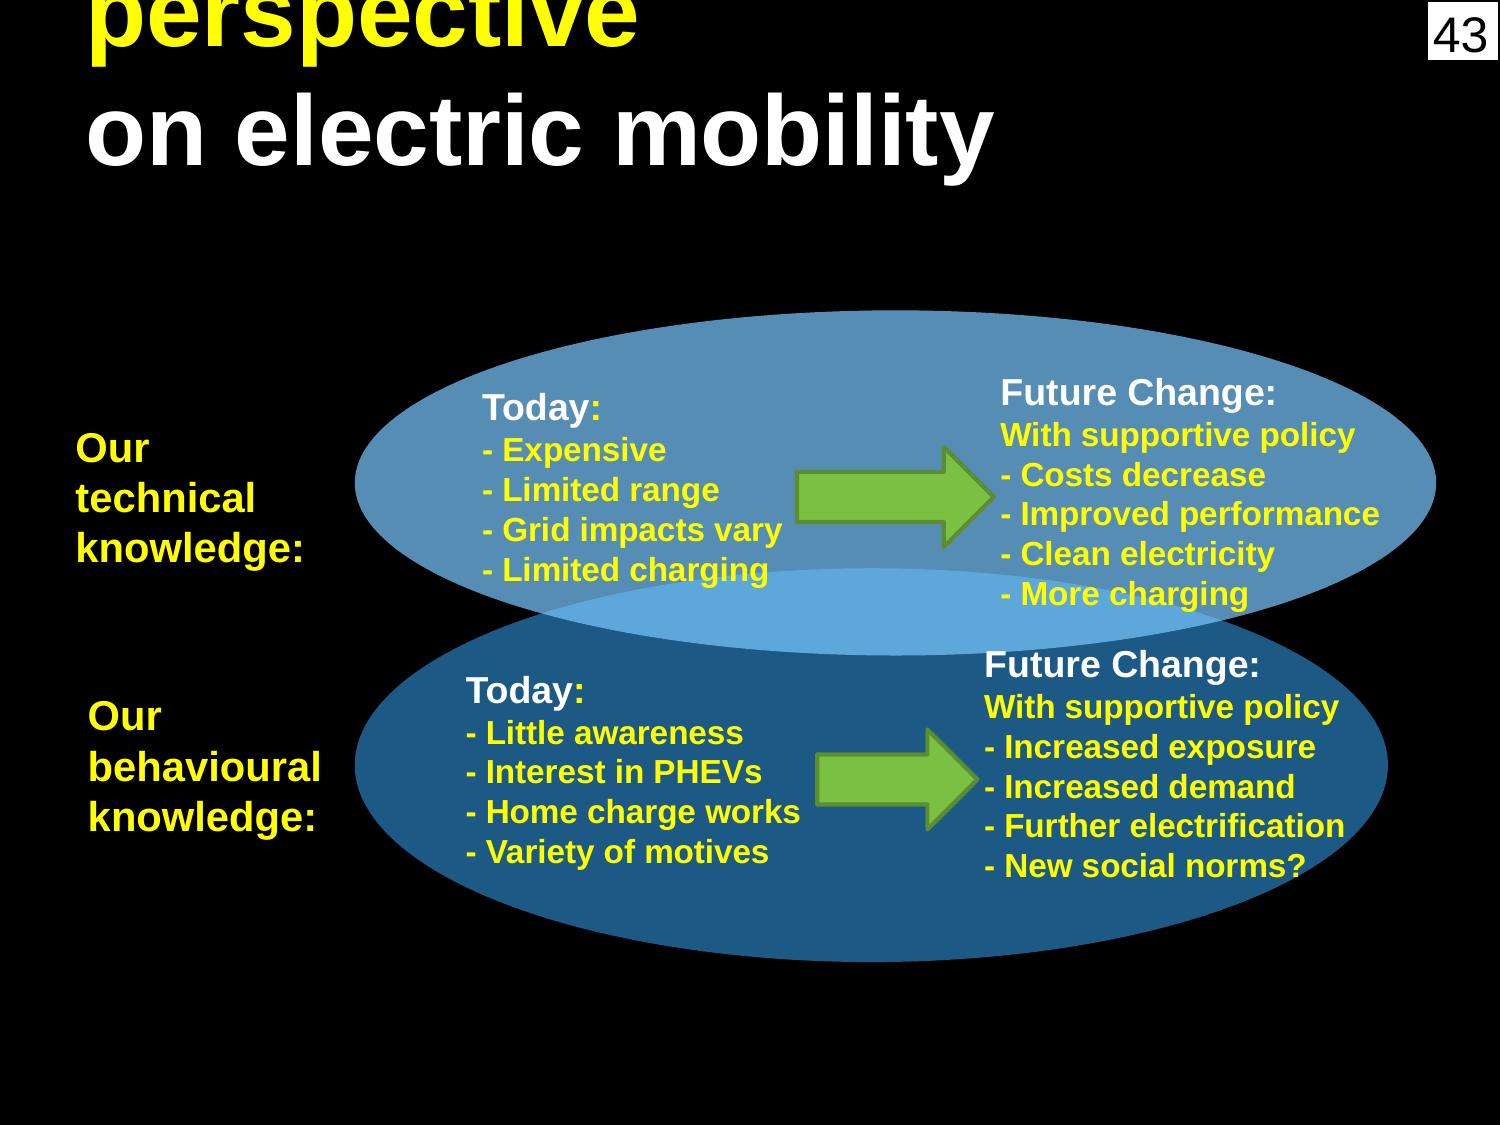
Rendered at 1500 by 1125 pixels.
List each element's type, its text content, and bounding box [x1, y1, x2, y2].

text_box [352, 308, 1283, 591]
text_box Future Change: With supportive policy - Increased exposure - Increased demand - Further electrification - New social norms? [969, 632, 1361, 892]
text_box Our technical knowledge: [60, 413, 321, 579]
text_box [815, 727, 980, 832]
title Concluding with a dynamic perspective on electric mobility [70, 86, 1421, 187]
text_box [1361, 699, 1391, 831]
text_box [794, 444, 996, 549]
text_box Today: - Expensive - Limited range - Grid impacts vary - Limited charging [467, 375, 805, 596]
text_box [481, 510, 1233, 658]
text_box Today: - Little awareness - Interest in PHEVs - Home charge works - Variety of motives [450, 658, 830, 878]
text_box [352, 614, 1272, 965]
text_box [1396, 414, 1439, 551]
text_box Future Change: With supportive policy - Costs decrease - Improved performance - Clean electricity - More charging [985, 360, 1396, 620]
text_box Our behavioural knowledge: [72, 681, 337, 847]
